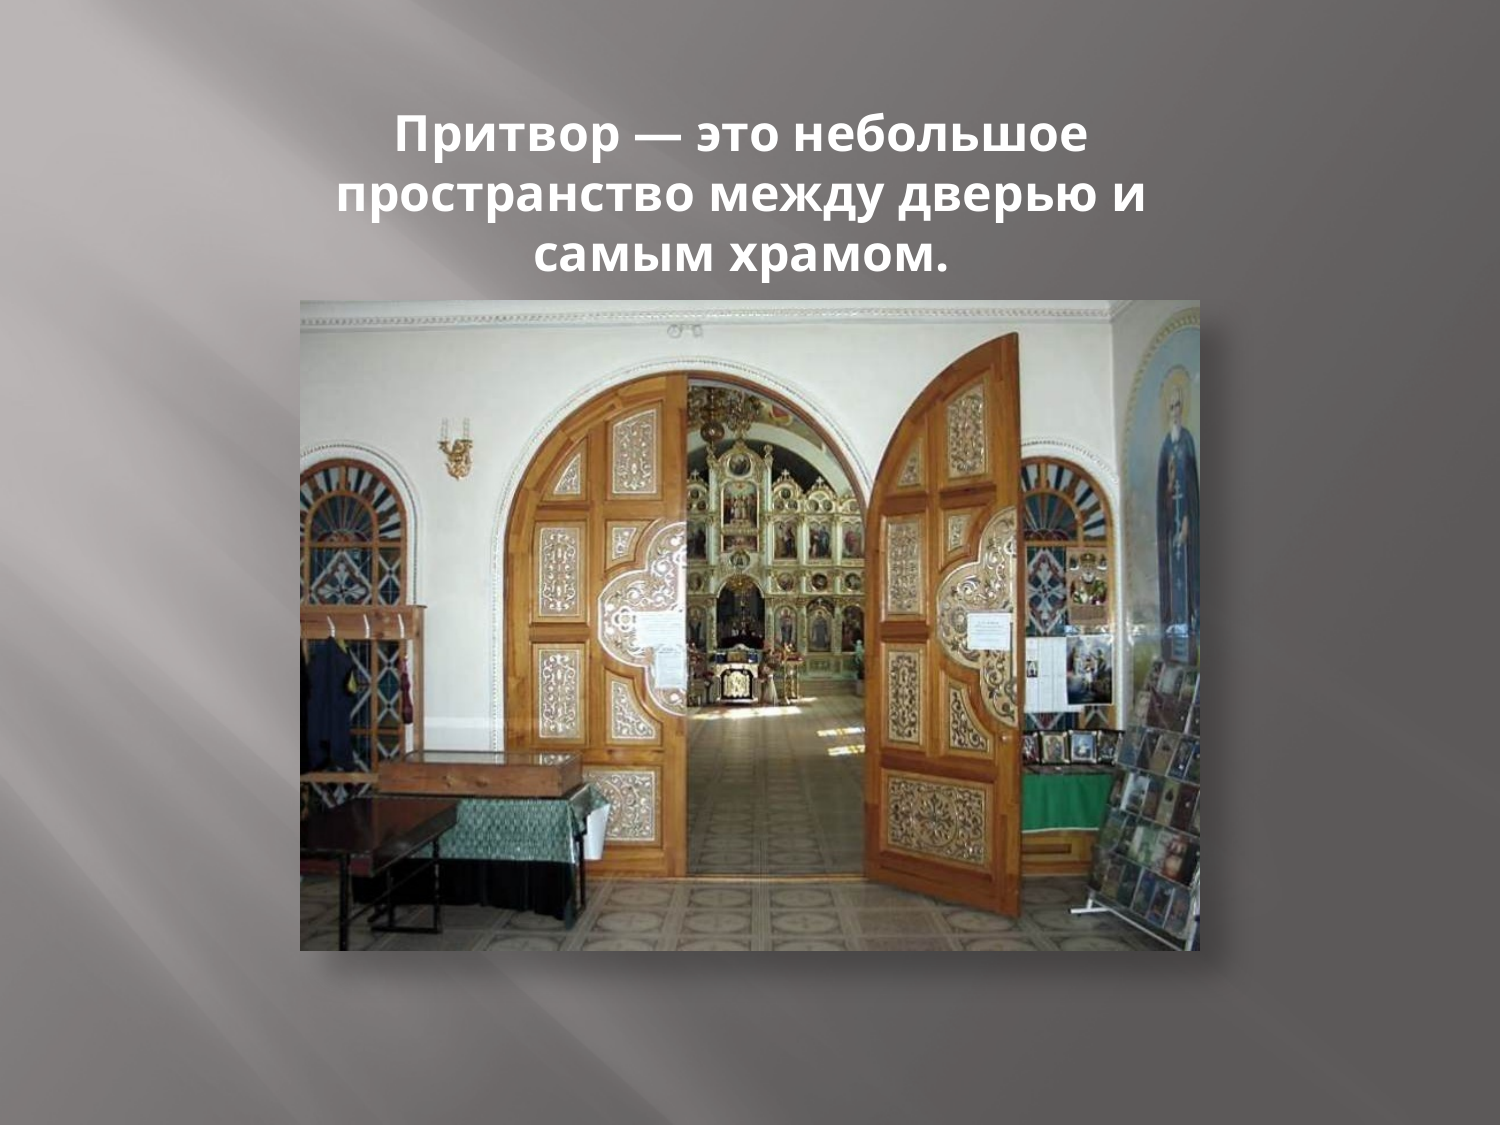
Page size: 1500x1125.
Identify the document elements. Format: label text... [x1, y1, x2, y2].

list Притвор — это небольшое пространство между дверью и самым храмом. [300, 93, 1184, 279]
picture [299, 300, 1201, 951]
